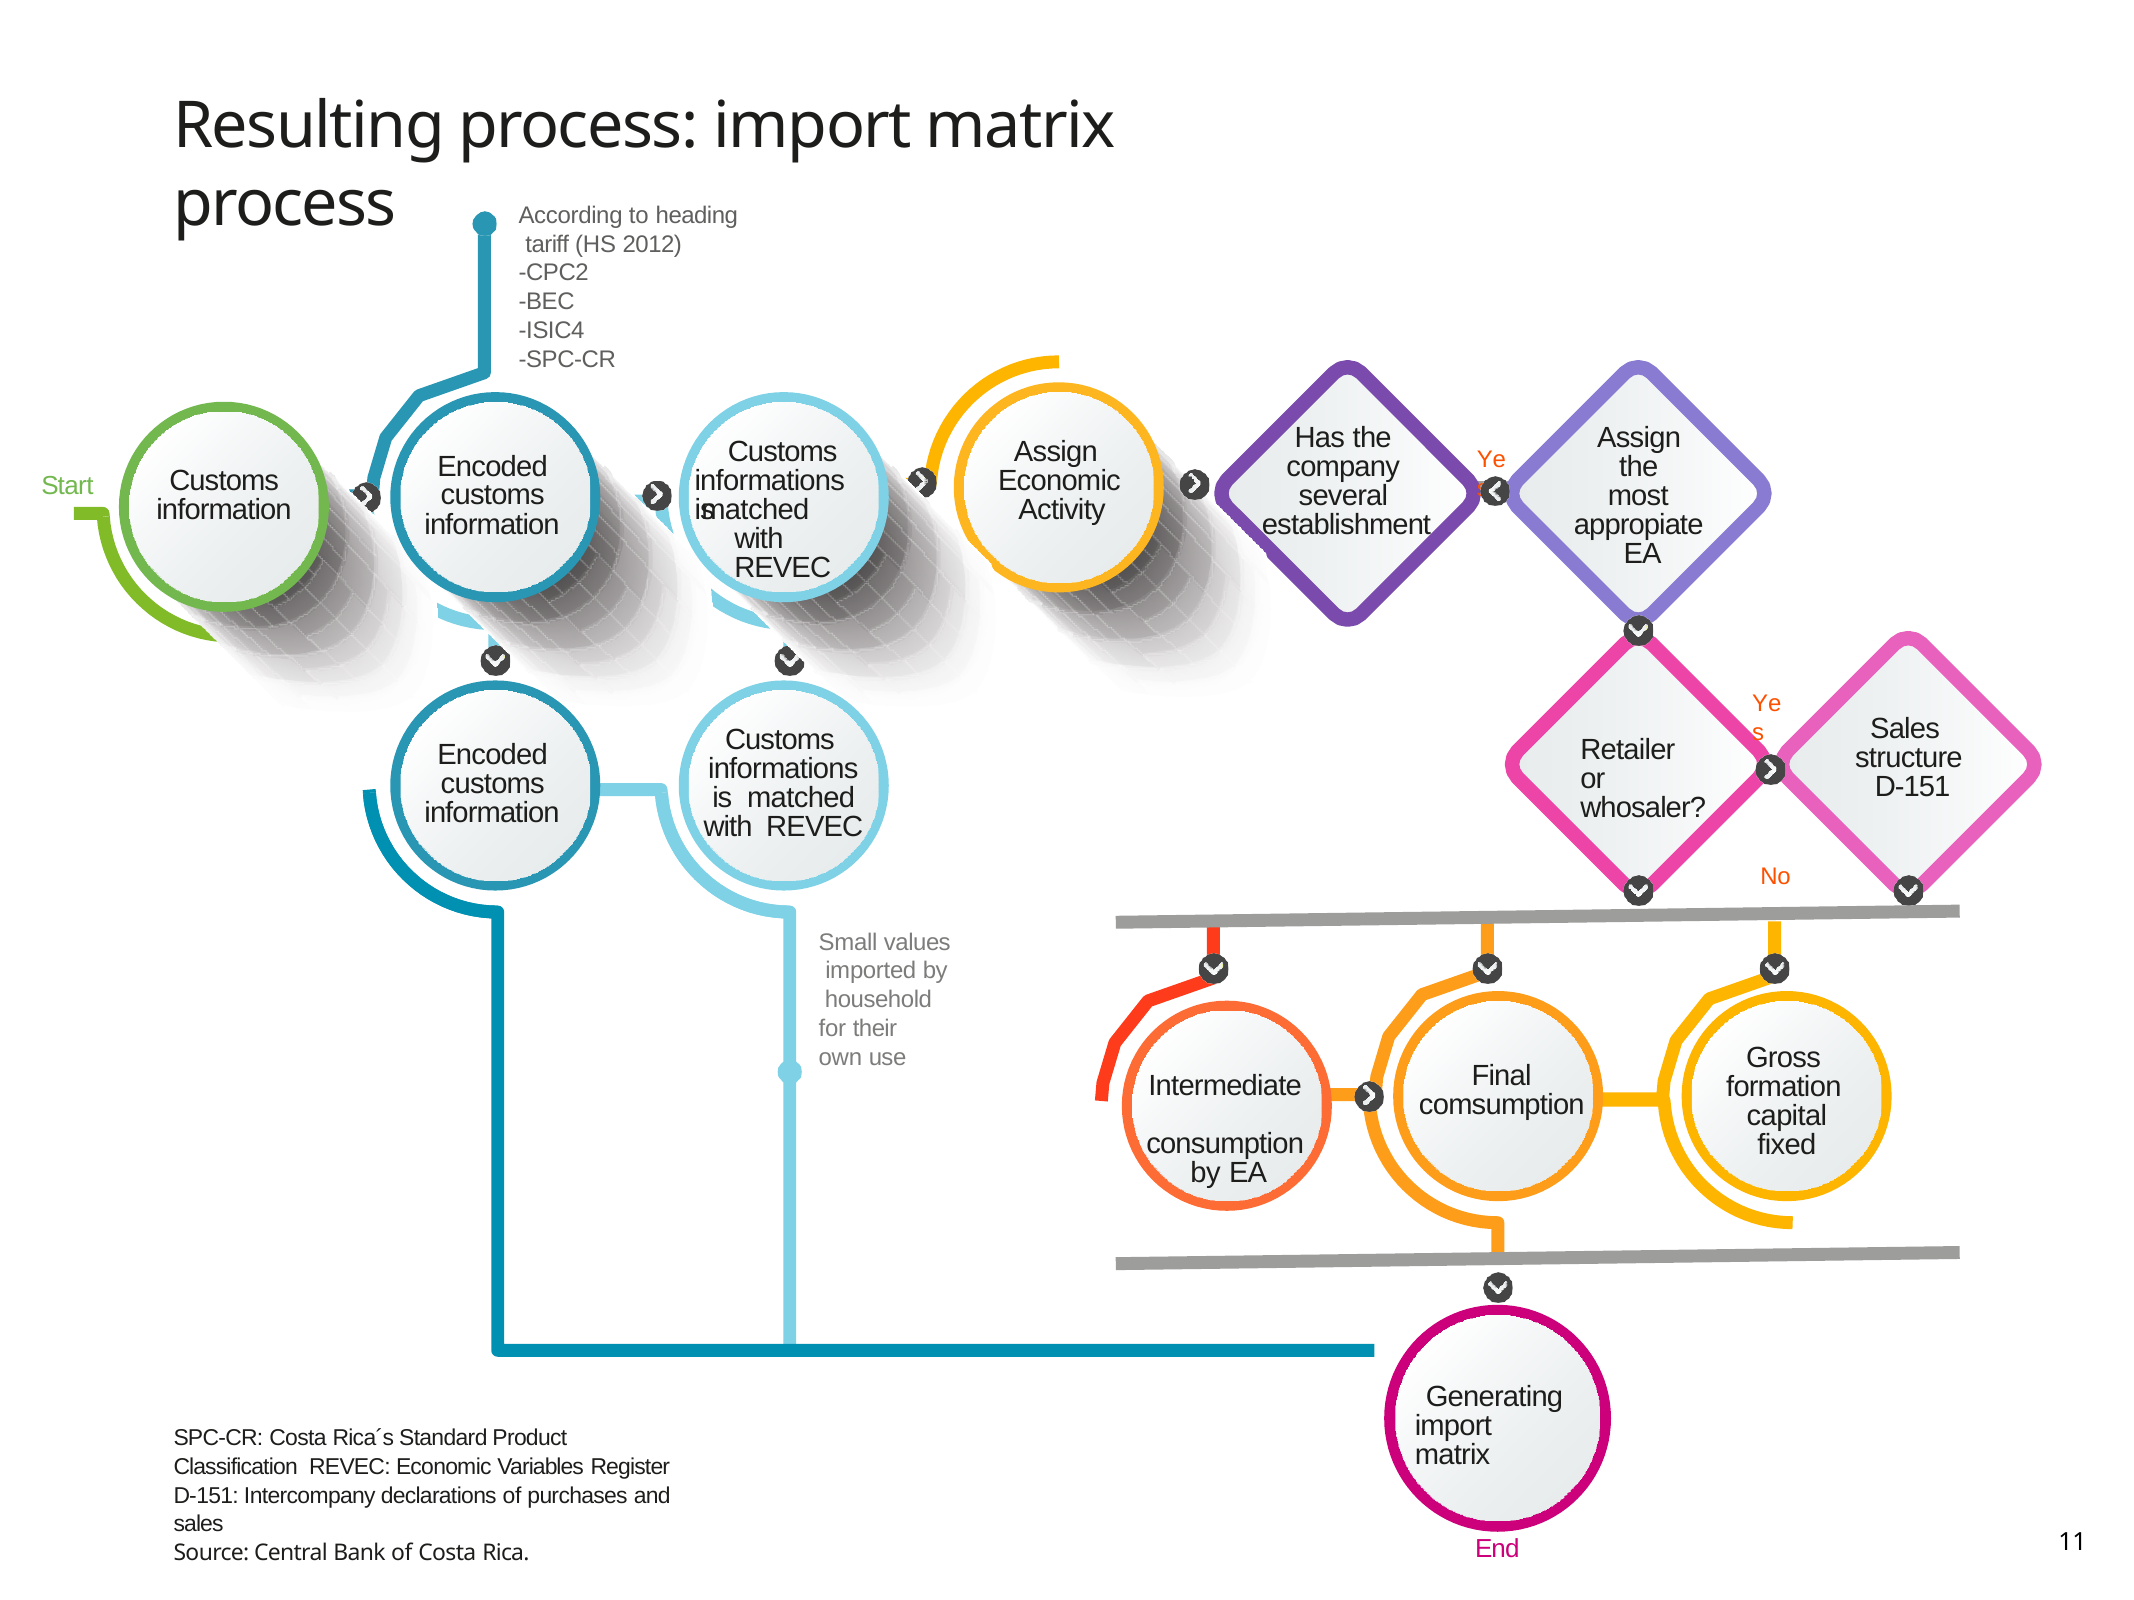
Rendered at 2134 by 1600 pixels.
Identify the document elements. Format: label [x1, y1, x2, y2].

text_box [516, 196, 739, 372]
text_box [73, 211, 2035, 1351]
text_box [171, 1419, 724, 1565]
title [171, 81, 1295, 351]
text_box [2056, 1522, 2089, 1555]
text_box [1483, 1272, 1513, 1303]
text_box [39, 466, 96, 500]
text_box [1384, 1304, 1612, 1563]
